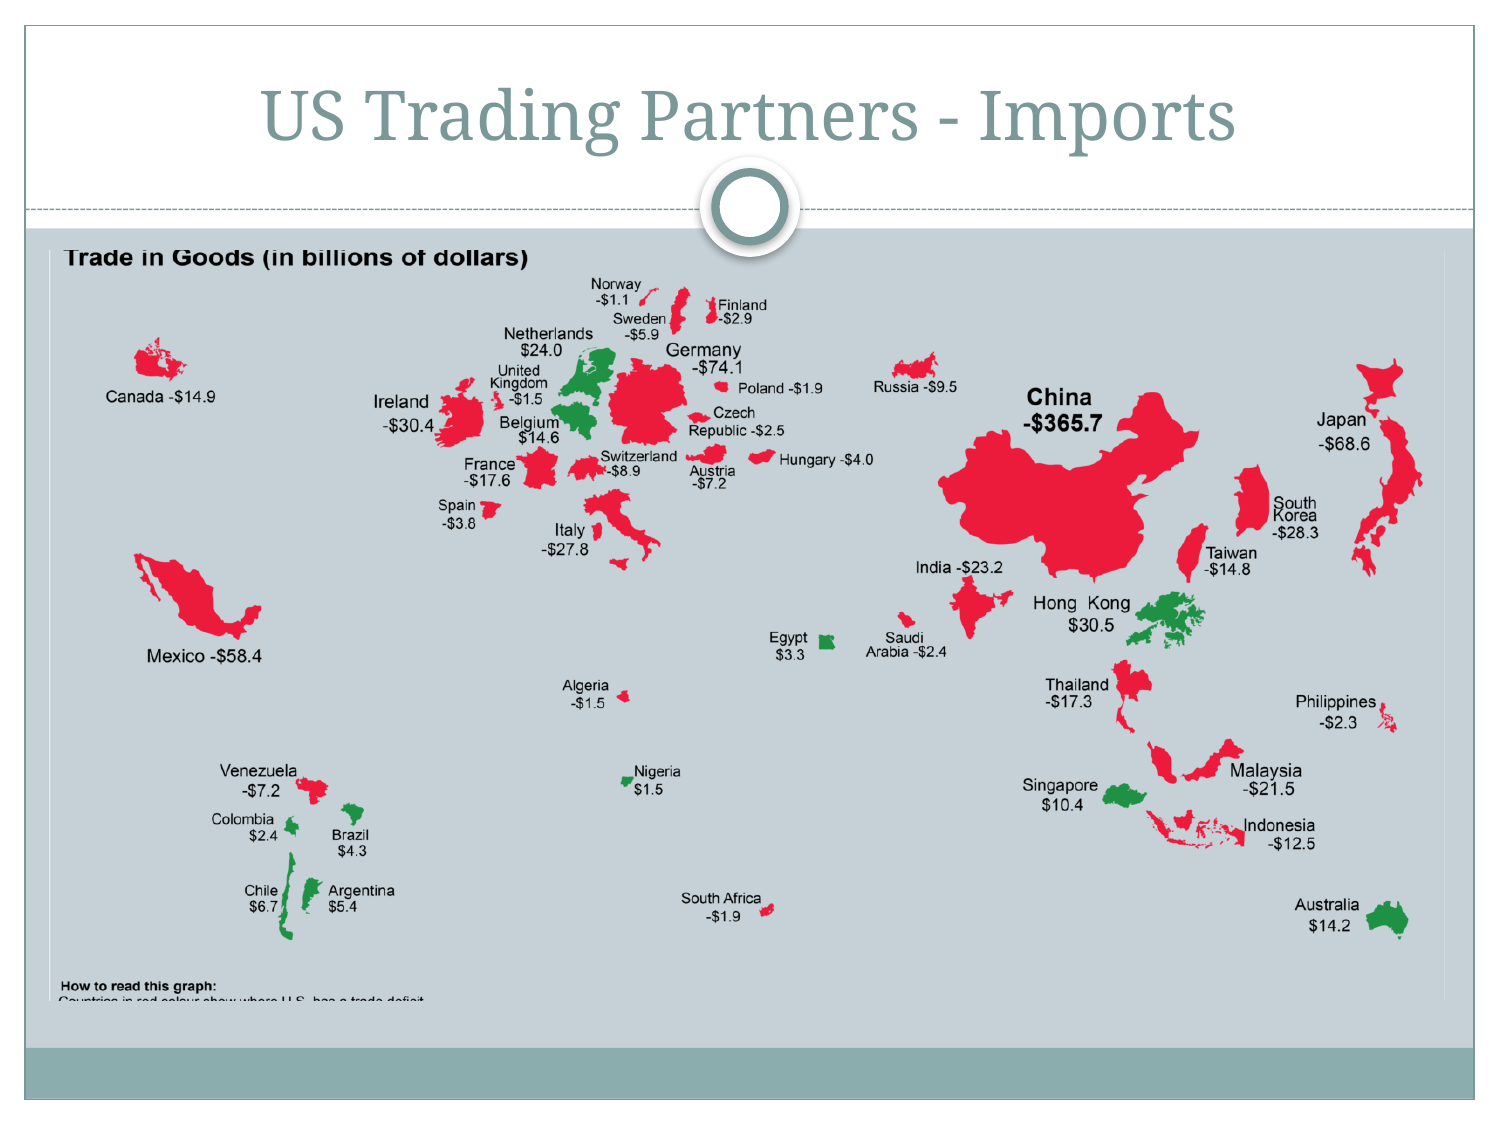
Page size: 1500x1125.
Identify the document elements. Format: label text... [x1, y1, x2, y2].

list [49, 250, 1445, 1001]
title US Trading Partners - Imports [49, 37, 1450, 162]
